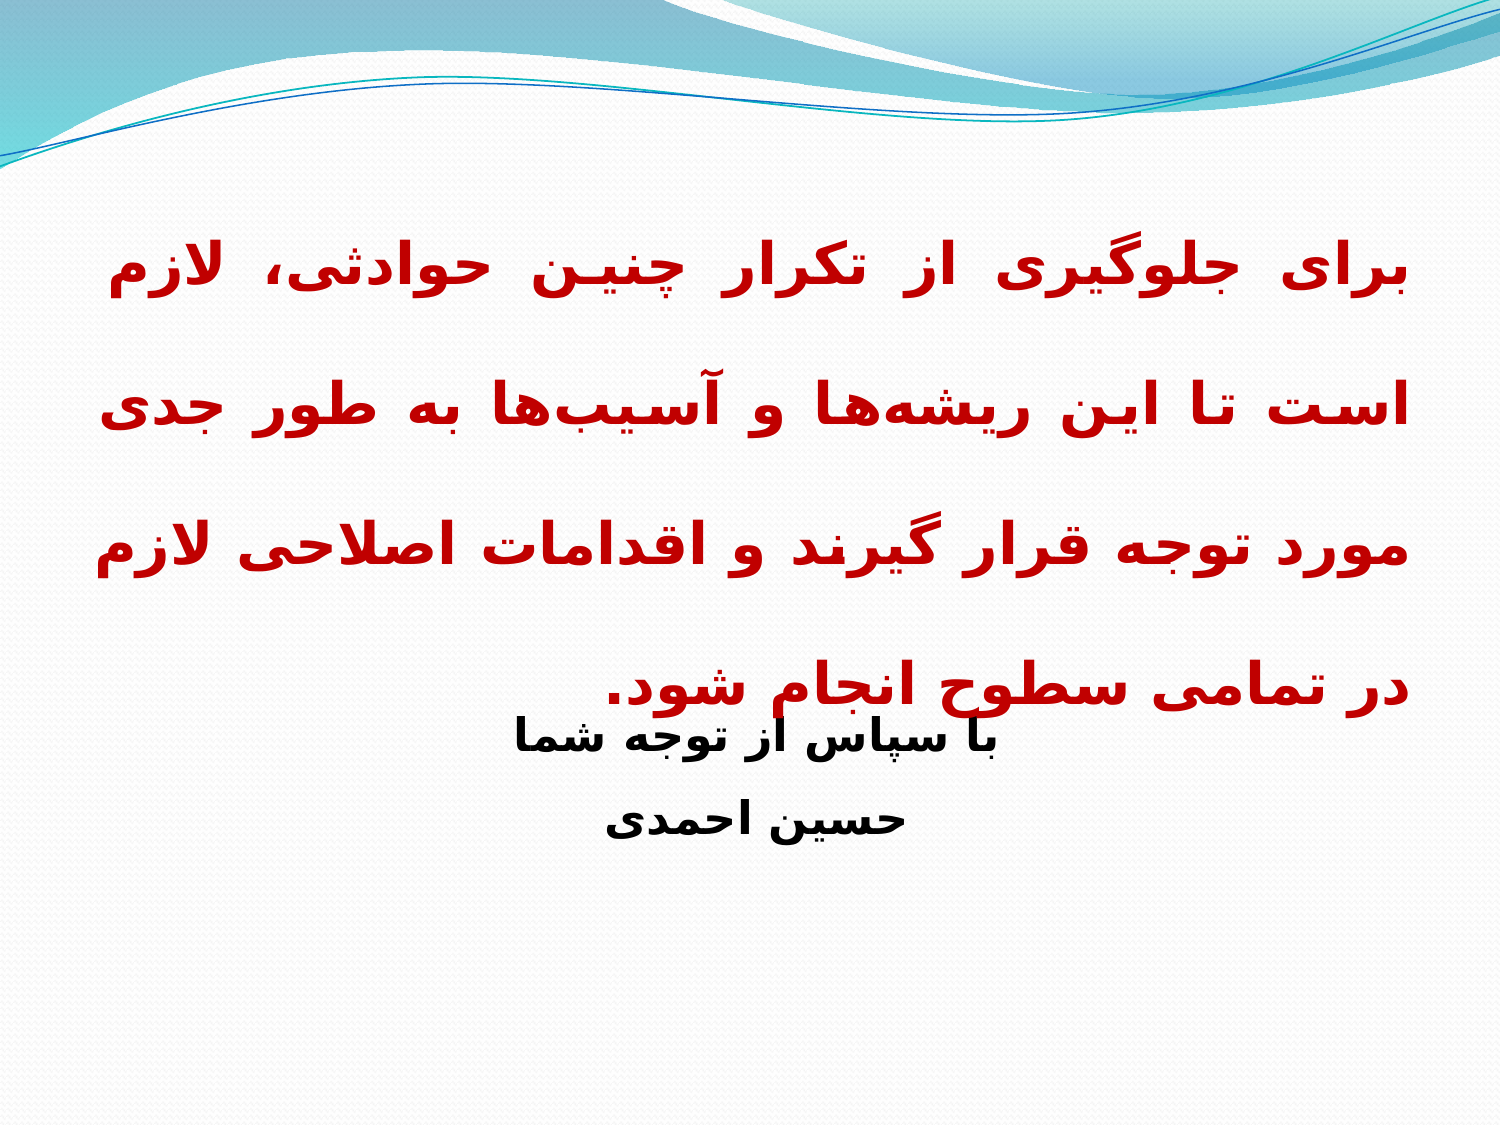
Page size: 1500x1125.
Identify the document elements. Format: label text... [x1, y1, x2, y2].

title با سپاس از توجه شما حسین احمدی [88, 668, 1439, 844]
list برای جلوگیری از تکرار چنین حوادثی، لازم است تا این ریشه‌ها و آسیب‌ها به طور جدی مورد توجه قرار گیرند و اقدامات اصلاحی لازم در تمامی سطوح انجام شود. [76, 149, 1427, 598]
